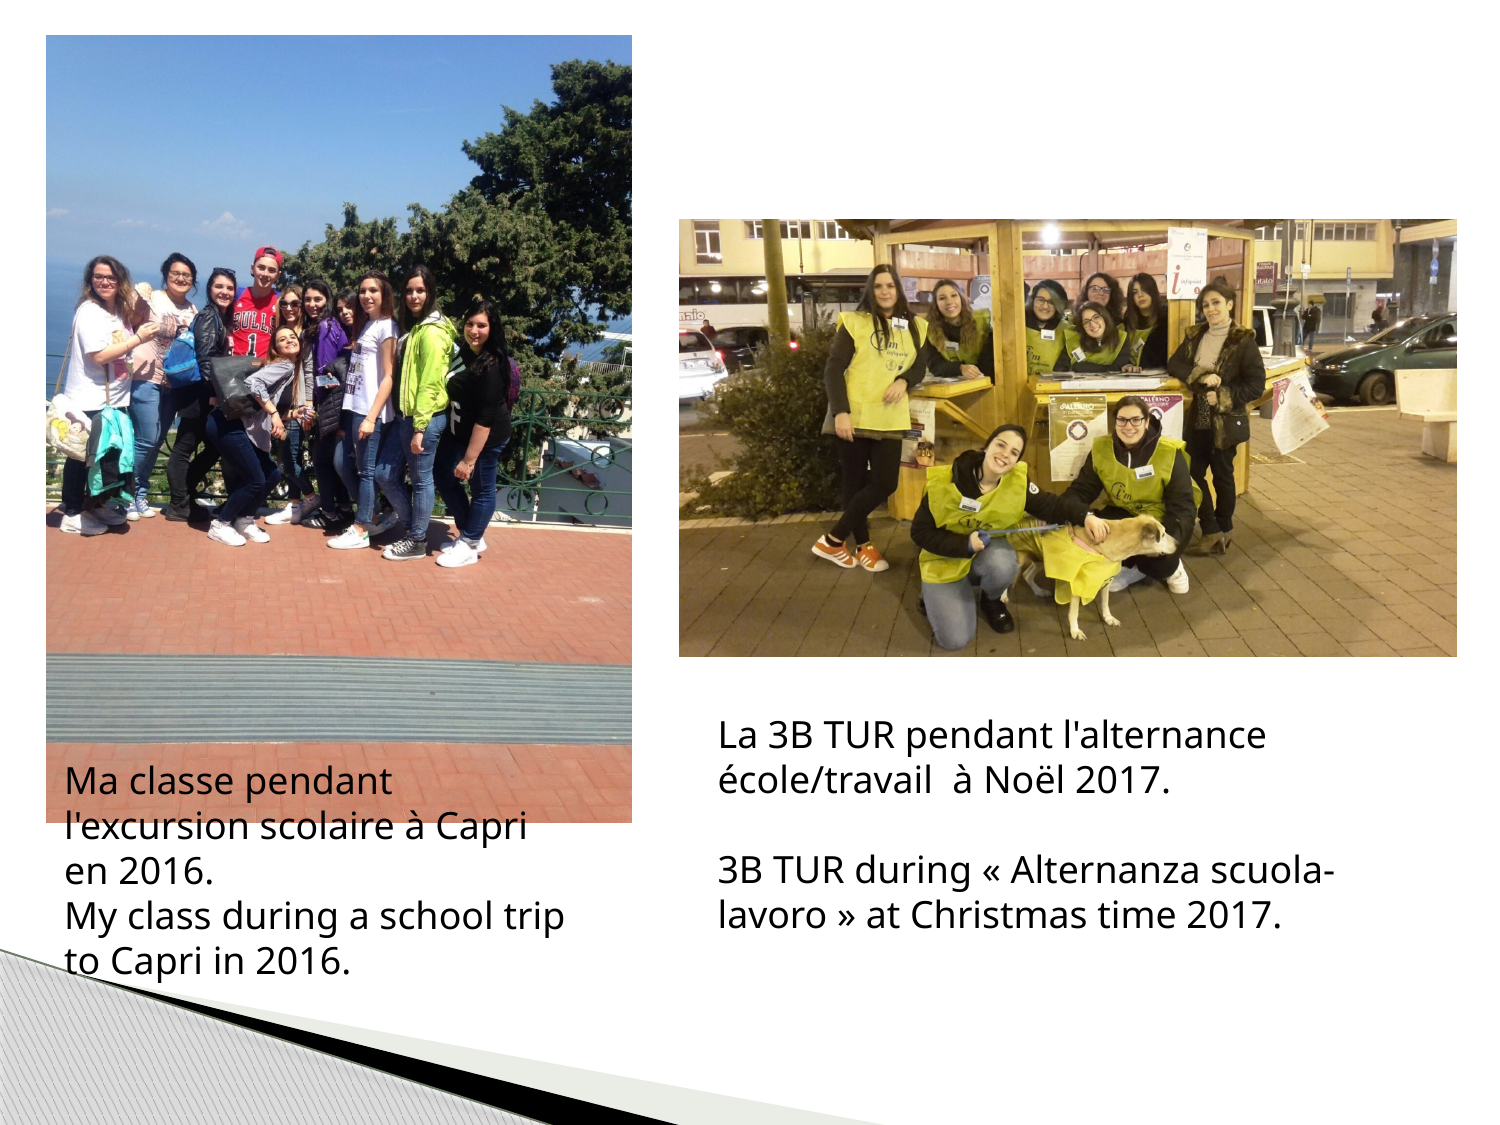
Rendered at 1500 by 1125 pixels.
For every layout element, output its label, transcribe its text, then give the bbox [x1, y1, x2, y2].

text_box La 3B TUR pendant l'alternance école/travail à Noël 2017. 3B TUR during « Alternanza scuola-lavoro » at Christmas time 2017. [702, 704, 1353, 944]
text_box Ma classe pendant l'excursion scolaire à Capri en 2016. My class during a school trip to Capri in 2016. [49, 834, 593, 990]
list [46, 34, 633, 823]
picture [678, 219, 1457, 658]
